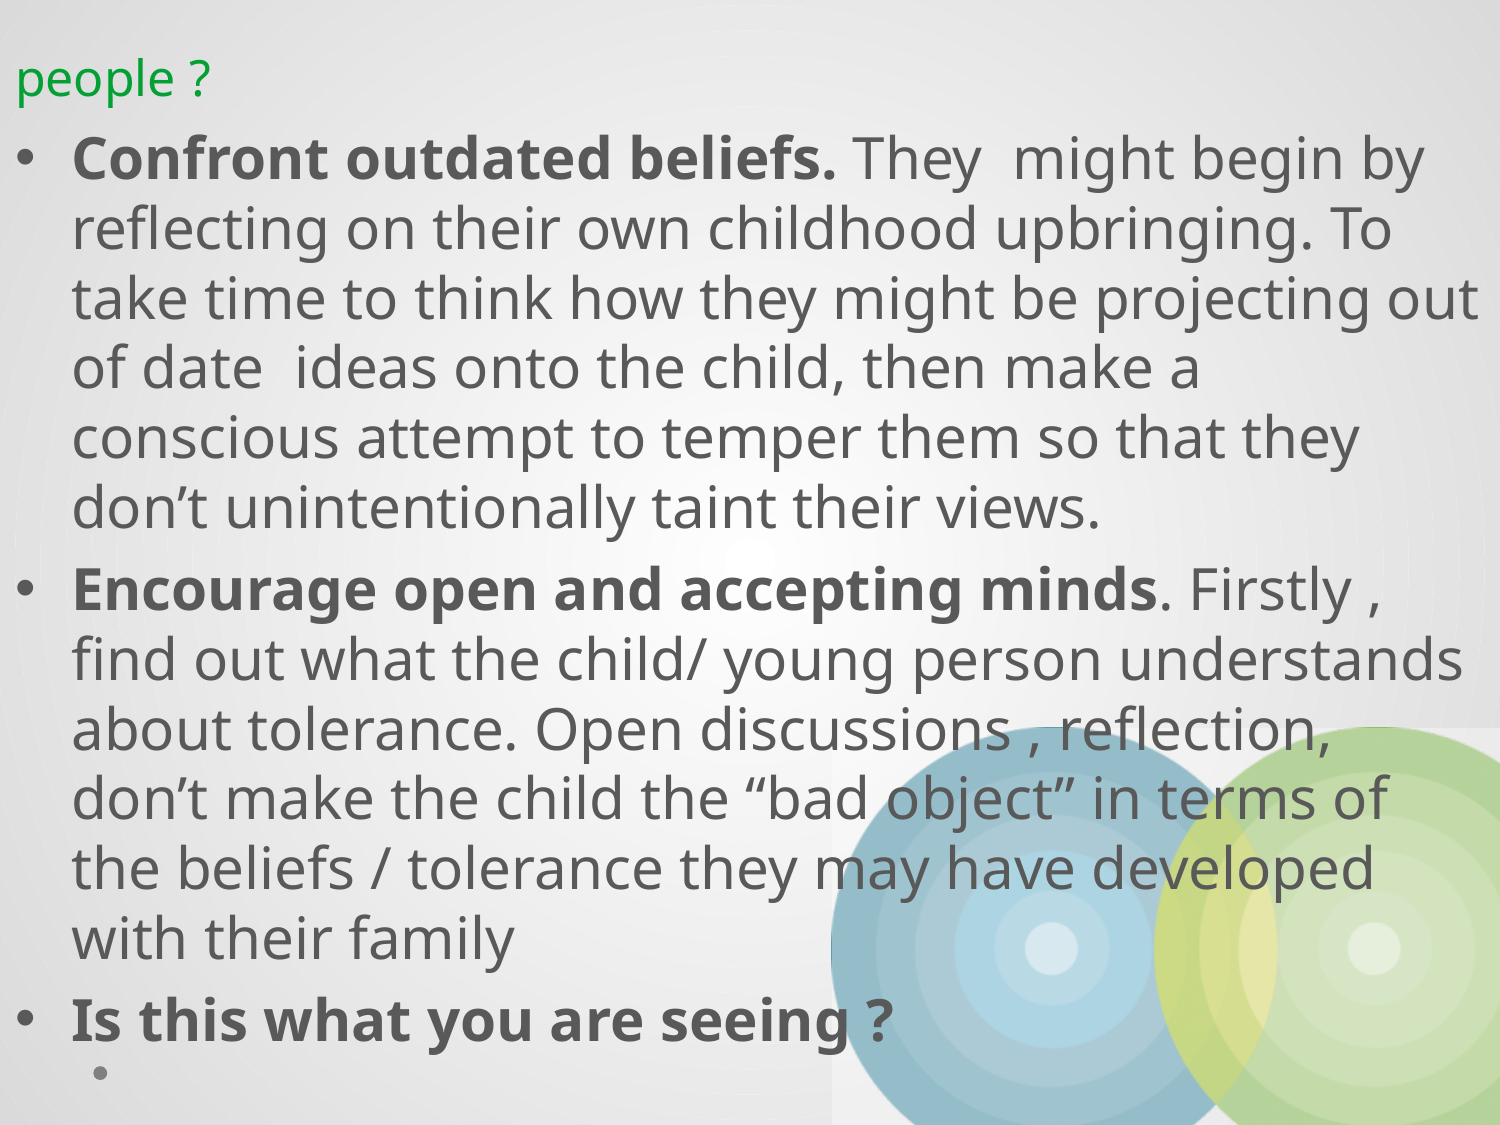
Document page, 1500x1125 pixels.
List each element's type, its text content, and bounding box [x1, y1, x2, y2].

title How do adults maintain/demonstrate tolerance to young people ? [0, 35, 1500, 113]
list Confront outdated beliefs. They might begin by reflecting on their own childhood upbringing. To take time to think how they might be projecting out of date ideas onto the child, then make a conscious attempt to temper them so that they don’t unintentionally taint their views. Encourage open and accepting minds. Firstly , find out what the child/ young person understands about tolerance. Open discussions , reflection, don’t make the child the “bad object” in terms of the beliefs / tolerance they may have developed with their family Is this what you are seeing ? [0, 113, 1500, 1090]
